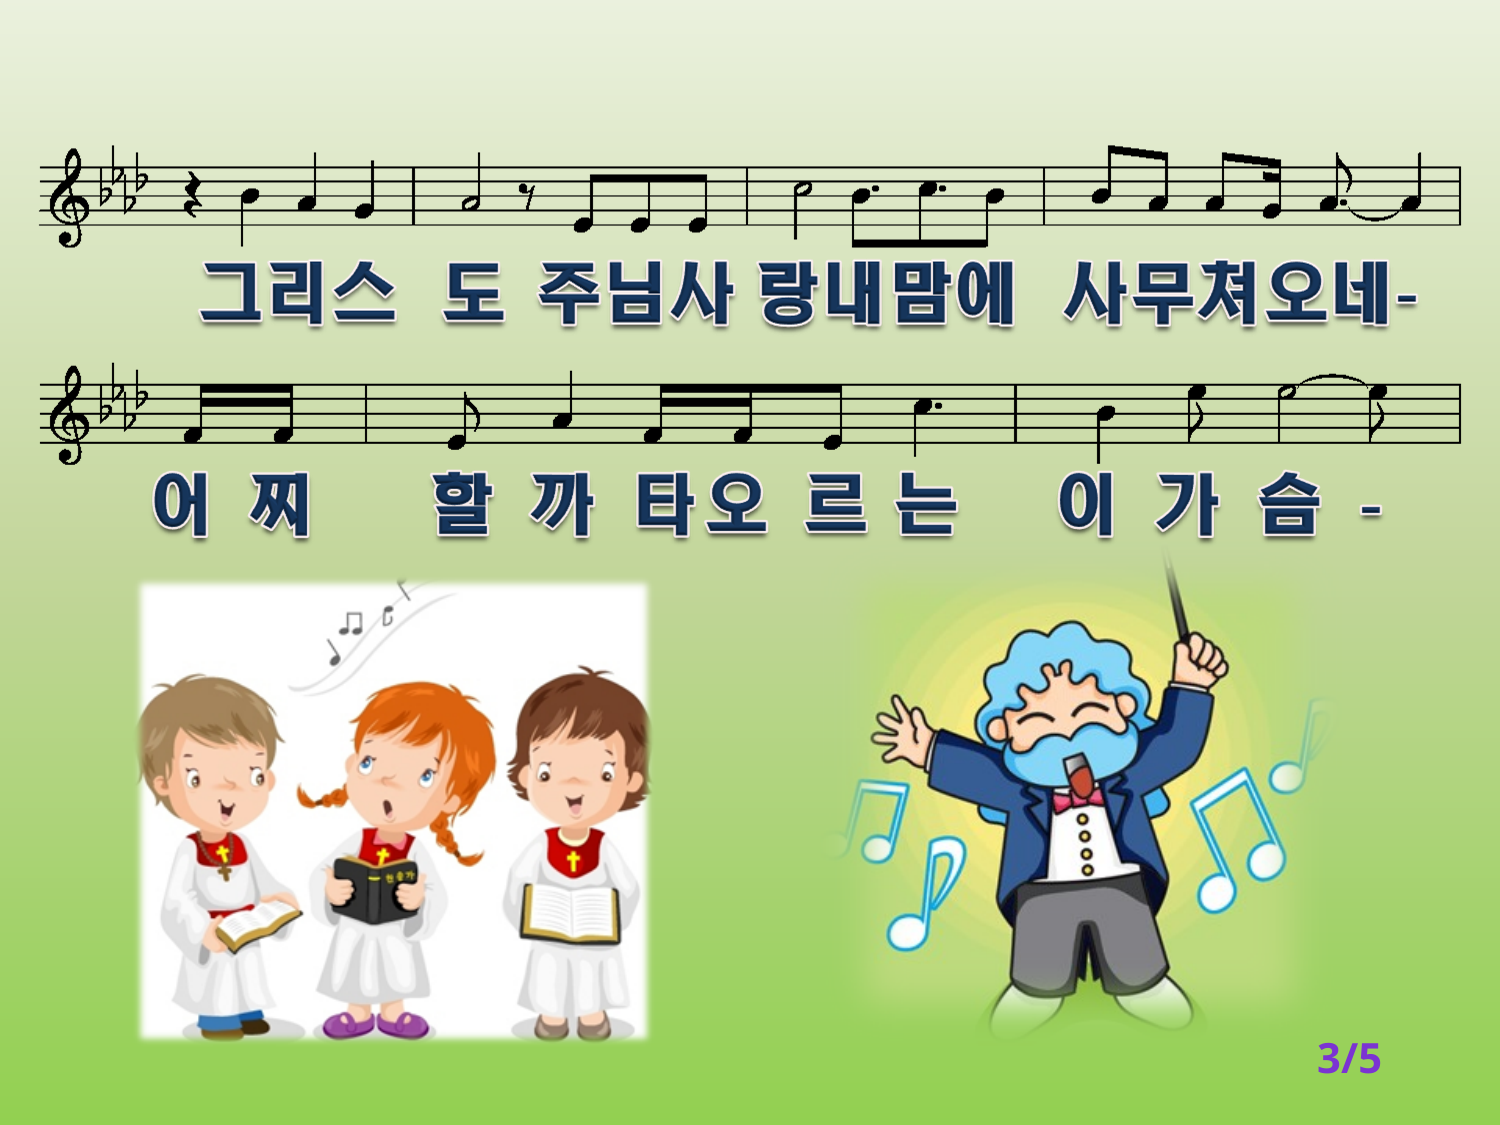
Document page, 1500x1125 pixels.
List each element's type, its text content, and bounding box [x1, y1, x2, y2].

picture [0, 0, 1500, 1125]
text_box 3/5 [1301, 1024, 1398, 1090]
